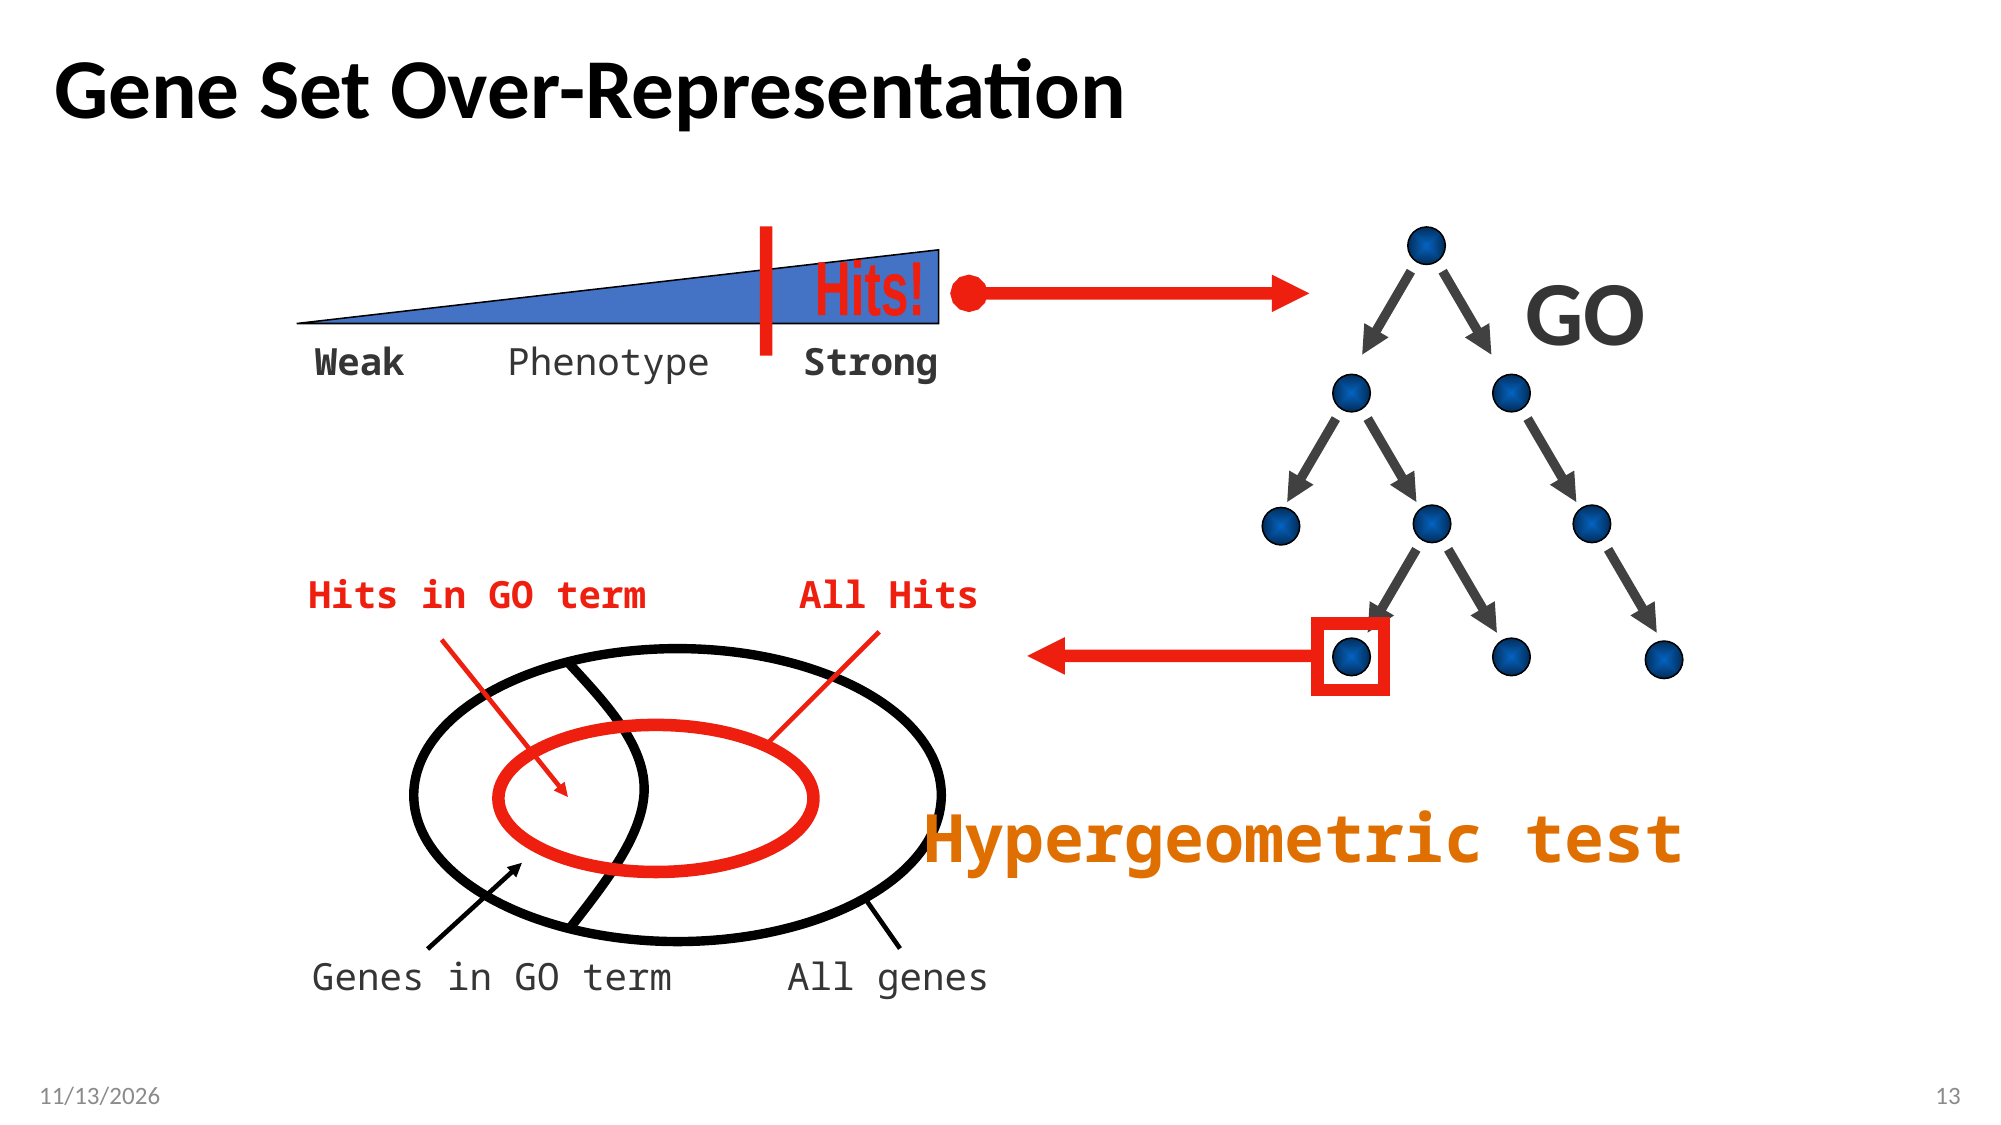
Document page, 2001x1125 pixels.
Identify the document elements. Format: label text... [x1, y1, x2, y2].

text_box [296, 249, 943, 391]
slide_number 13 [1510, 1064, 1961, 1125]
text_box Hypergeometric test [999, 788, 1700, 884]
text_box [1027, 623, 1385, 691]
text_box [293, 564, 999, 1021]
title Gene Set Over-Representation [39, 37, 1961, 145]
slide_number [39, 1064, 490, 1125]
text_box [1262, 226, 1683, 679]
text_box [962, 287, 1262, 300]
